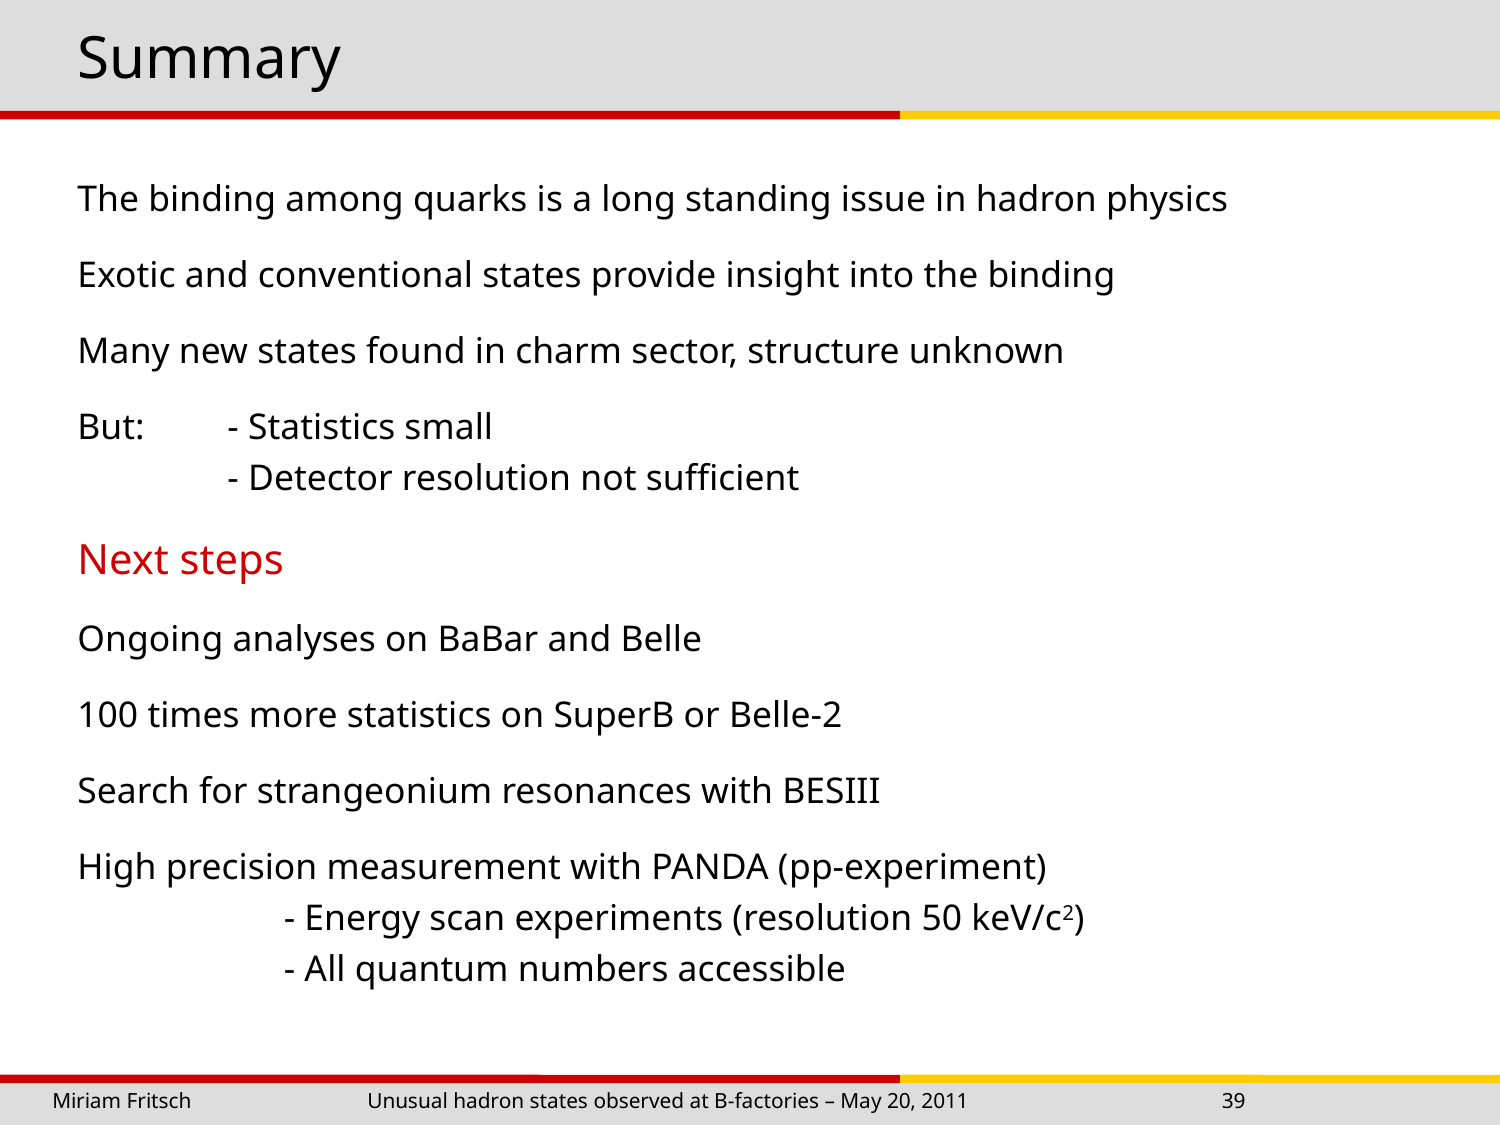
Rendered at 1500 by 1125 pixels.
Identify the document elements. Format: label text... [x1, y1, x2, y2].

title Summary [62, 4, 1463, 106]
list The binding among quarks is a long standing issue in hadron physics Exotic and conventional states provide insight into the binding Many new states found in charm sector, structure unknown But: - Statistics small - Detector resolution not sufficient Next steps Ongoing analyses on BaBar and Belle 100 times more statistics on SuperB or Belle-2 Search for strangeonium resonances with BESIII High precision measurement with PANDA (pp-experiment) - Energy scan experiments (resolution 50 keV/c2) - All quantum numbers accessible [62, 159, 1438, 1048]
